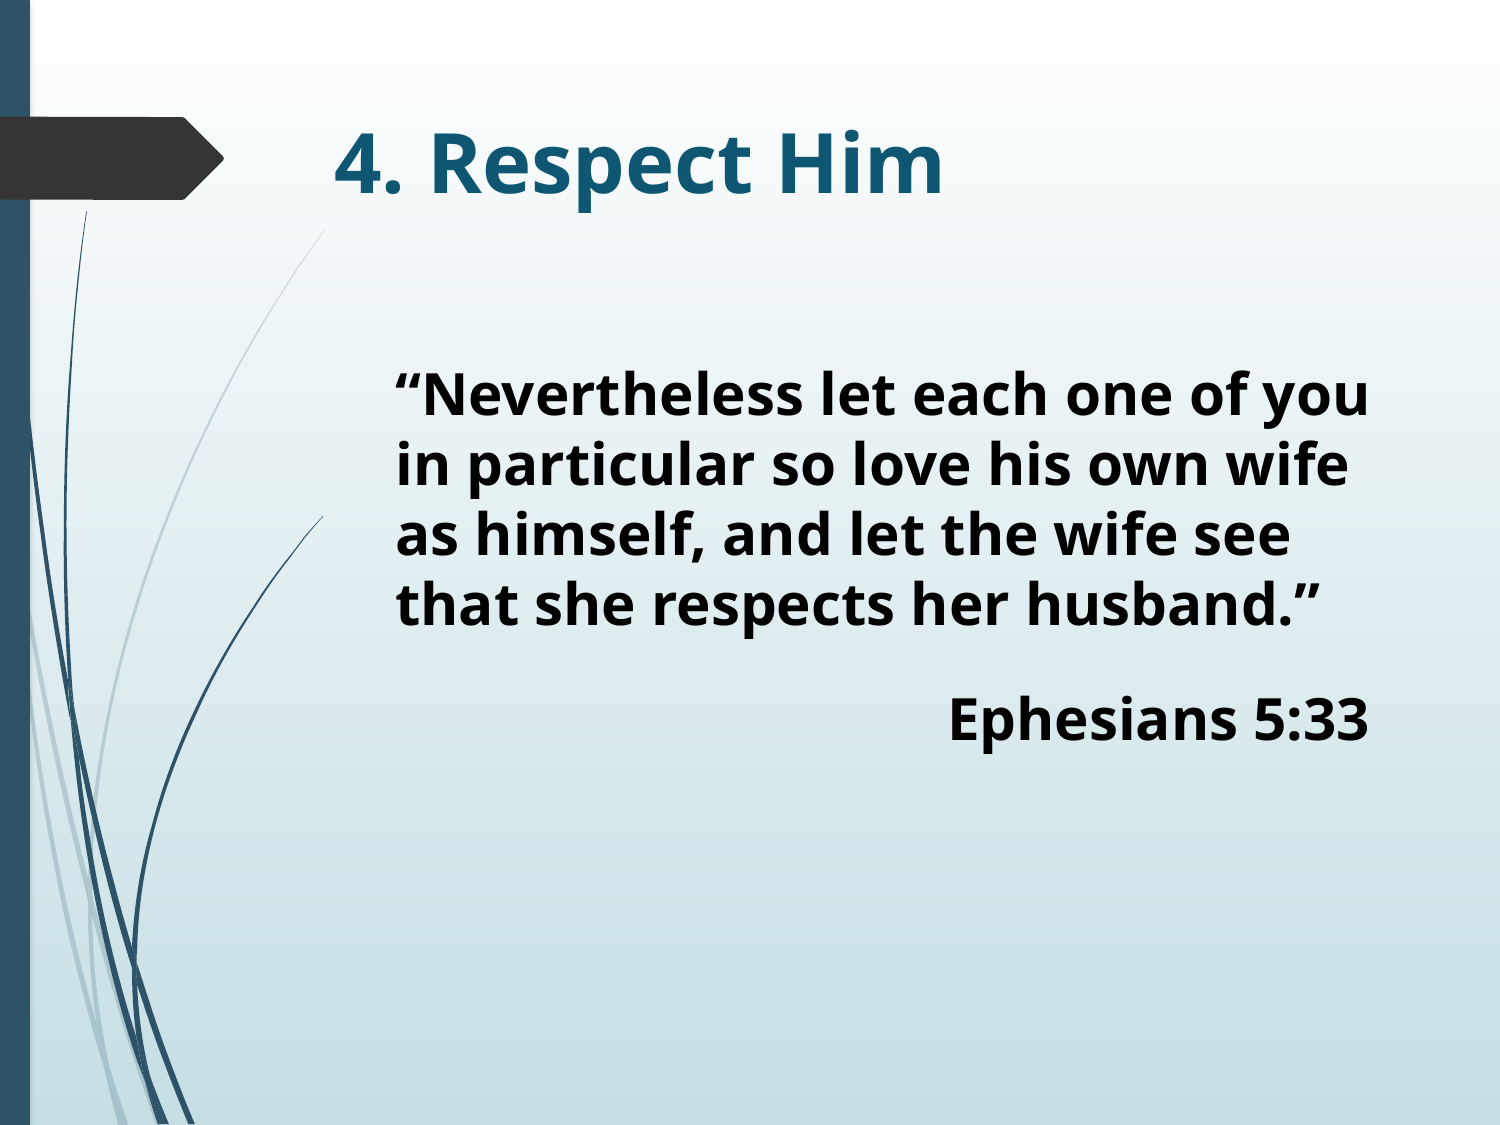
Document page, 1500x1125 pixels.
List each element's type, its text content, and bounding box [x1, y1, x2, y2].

list “Nevertheless let each one of you in particular so love his own wife as himself, and let the wife see that she respects her husband.” Ephesians 5:33 [380, 350, 1400, 970]
title 4. Respect Him [319, 102, 1400, 313]
